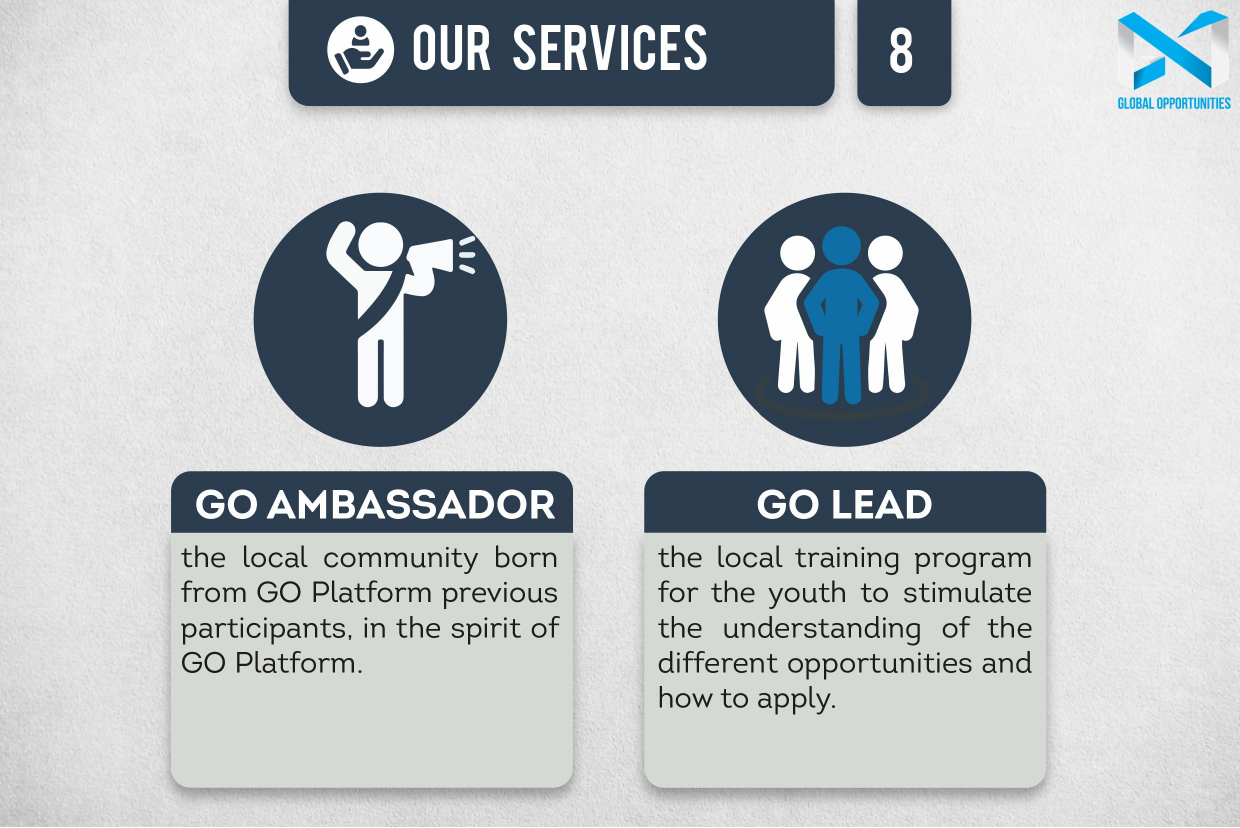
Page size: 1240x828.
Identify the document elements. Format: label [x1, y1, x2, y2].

text_box [0, 0, 1240, 827]
